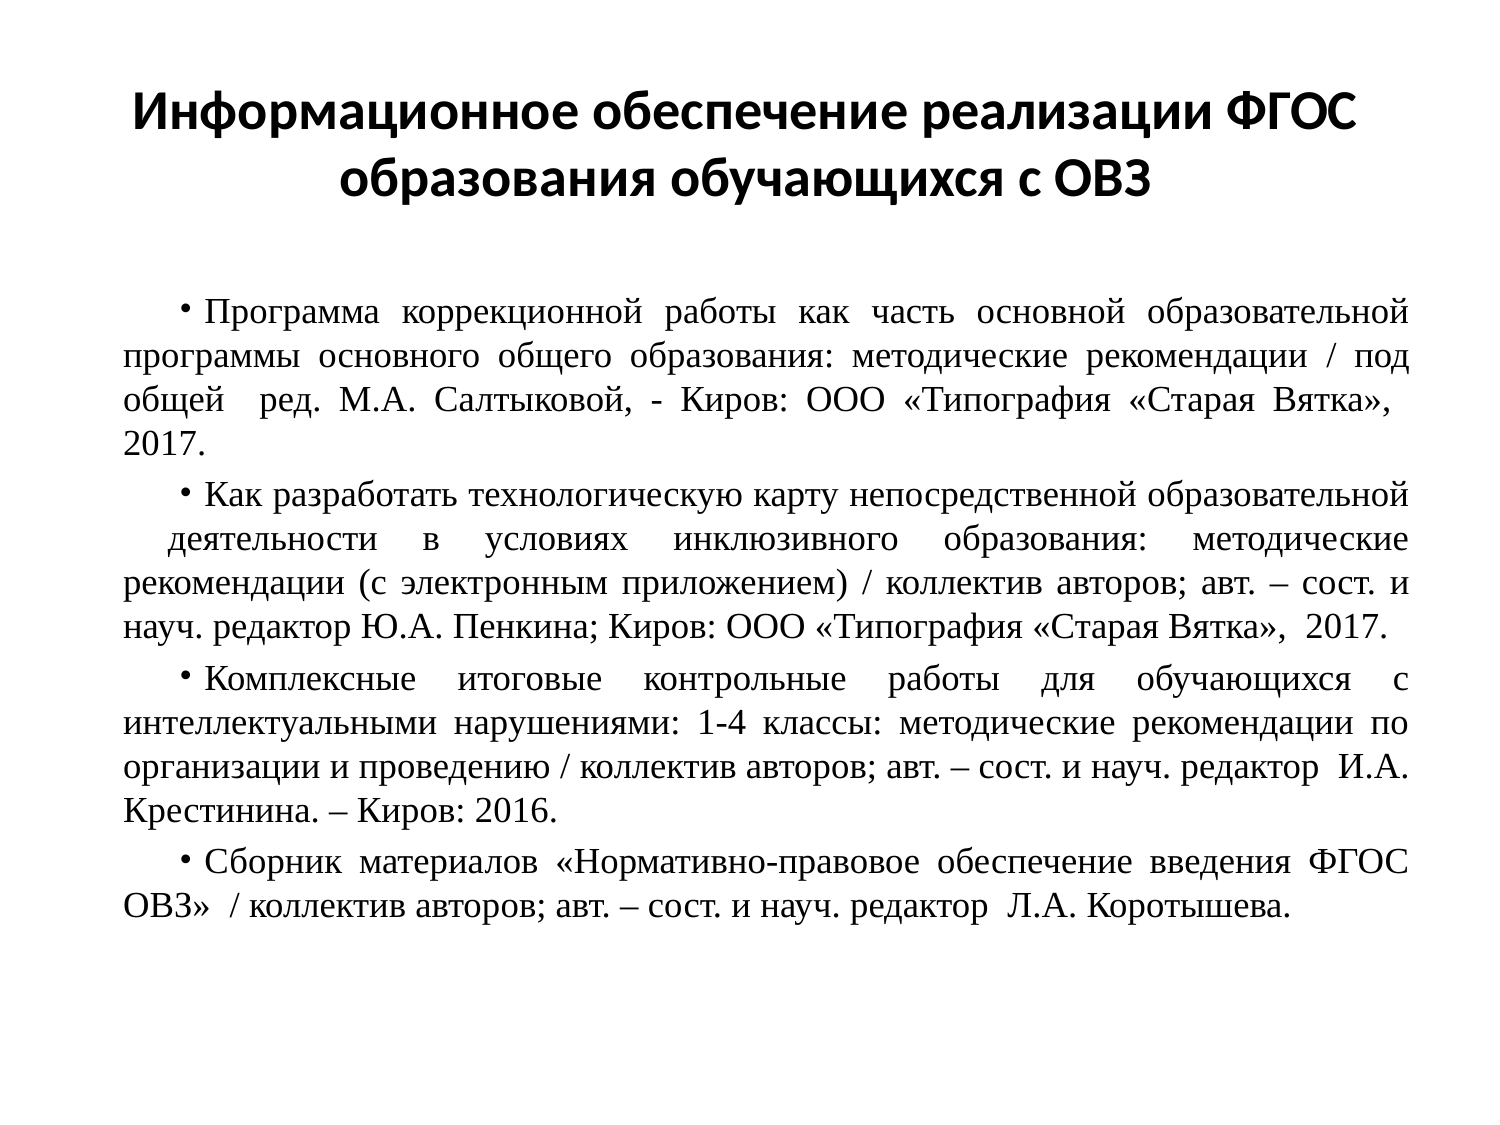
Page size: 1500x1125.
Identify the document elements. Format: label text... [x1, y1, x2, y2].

list Программа коррекционной работы как часть основной образовательной программы основного общего образования: методические рекомендации / под общей ред. М.А. Салтыковой, - Киров: ООО «Типография «Старая Вятка», 2017. Как разработать технологическую карту непосредственной образовательной деятельности в условиях инклюзивного образования: методические рекомендации (с электронным приложением) / коллектив авторов; авт. – сост. и науч. редактор Ю.А. Пенкина; Киров: ООО «Типография «Старая Вятка», 2017. Комплексные итоговые контрольные работы для обучающихся с интеллектуальными нарушениями: 1-4 классы: методические рекомендации по организации и проведению / коллектив авторов; авт. – сост. и науч. редактор И.А. Крестинина. – Киров: 2016. Сборник материалов «Нормативно-правовое обеспечение введения ФГОС ОВЗ» / коллектив авторов; авт. – сост. и науч. редактор Л.А. Коротышева. [75, 278, 1425, 1005]
title Информационное обеспечение реализации ФГОС образования обучающихся с ОВЗ [70, 46, 1421, 235]
